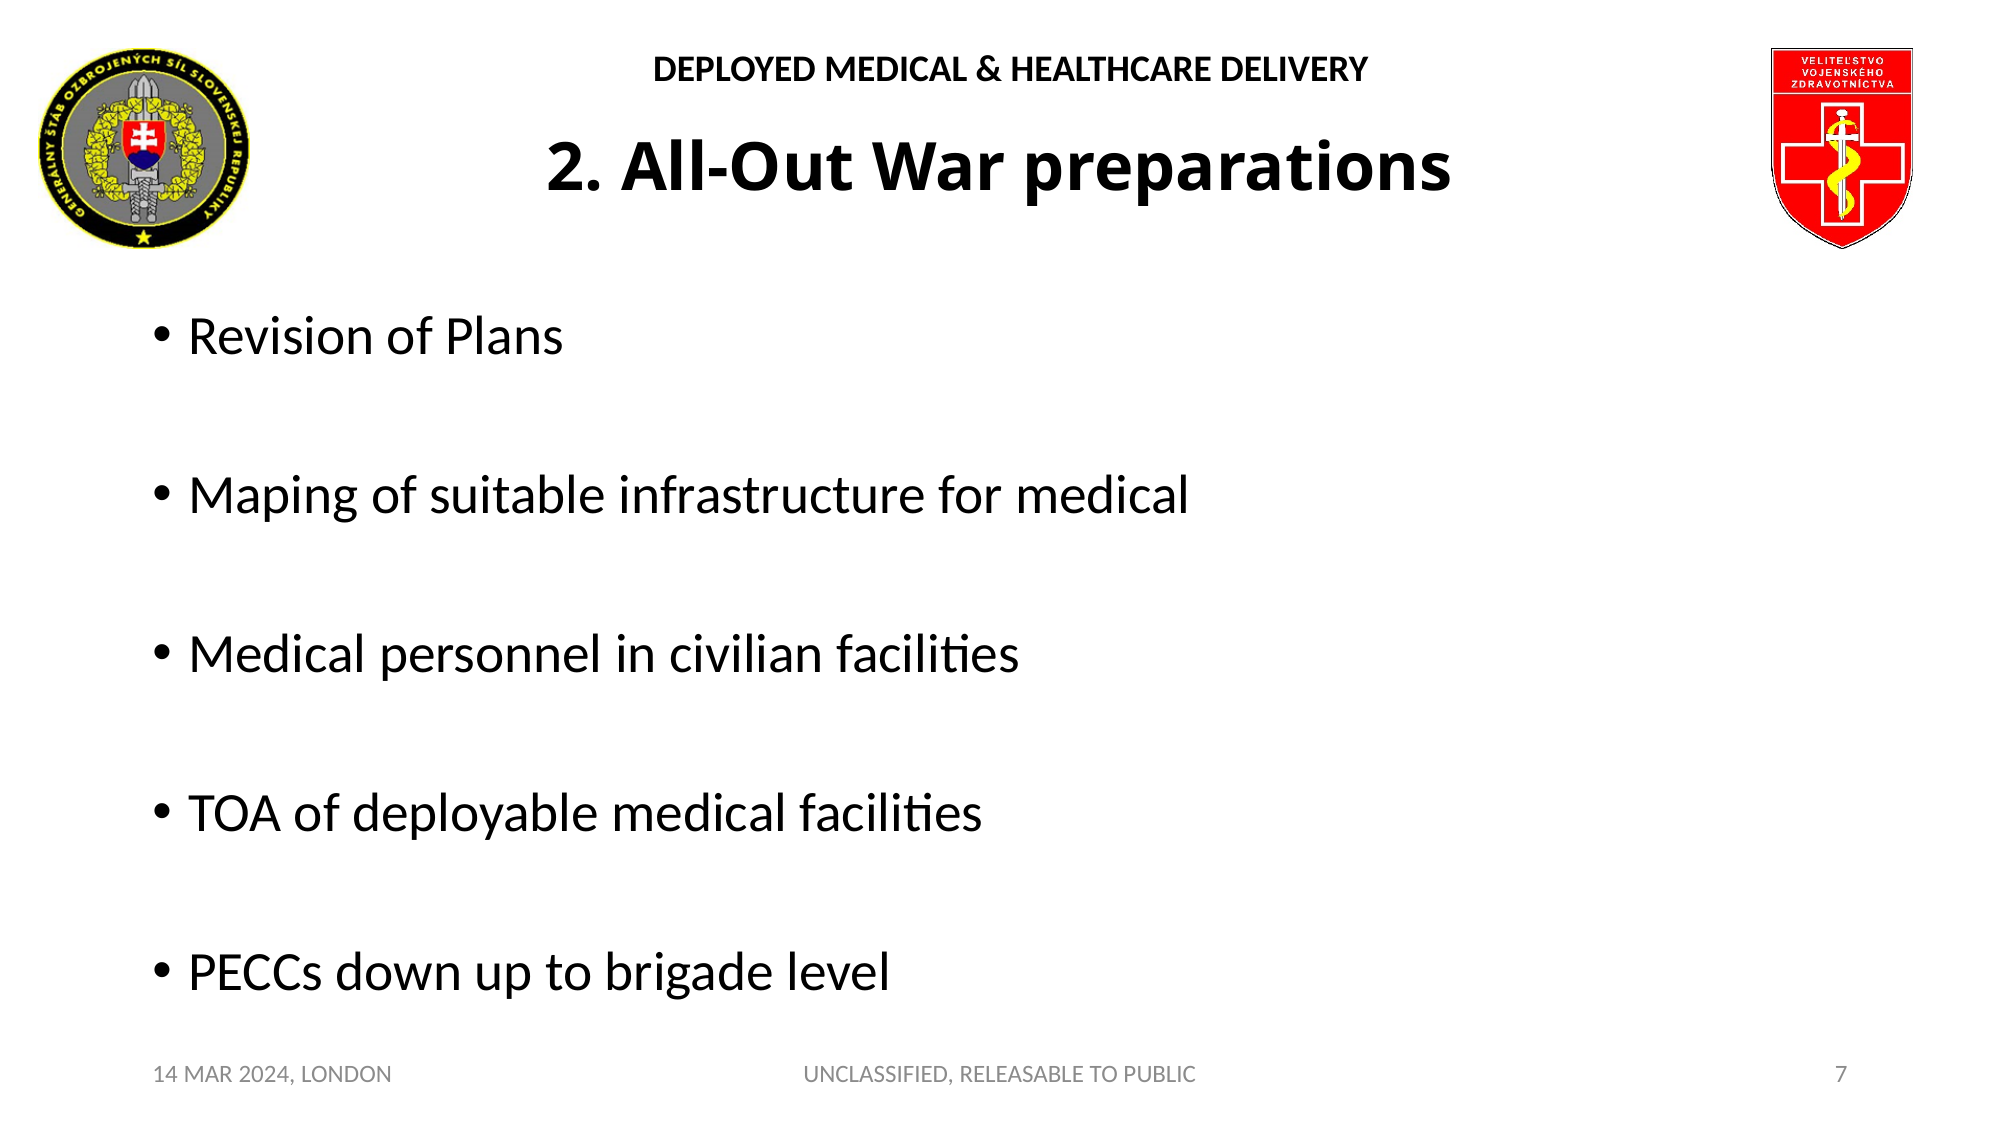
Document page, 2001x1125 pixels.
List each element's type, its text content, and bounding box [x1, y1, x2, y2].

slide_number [137, 1042, 588, 1103]
title 2. All-Out War preparations [137, 59, 1863, 278]
text_box Deployed Medical & Healthcare Delivery [375, 36, 1647, 97]
picture [38, 48, 250, 249]
list Revision of Plans Maping of suitable infrastructure for medical Medical personnel in civilian facilities TOA of deployable medical facilities PECCs down up to brigade level [137, 299, 1863, 1014]
slide_number 7 [1412, 1042, 1863, 1103]
picture [1771, 48, 1913, 249]
footer UNCLASSIFIED, RELEASABLE TO PUBLIC [662, 1042, 1338, 1103]
